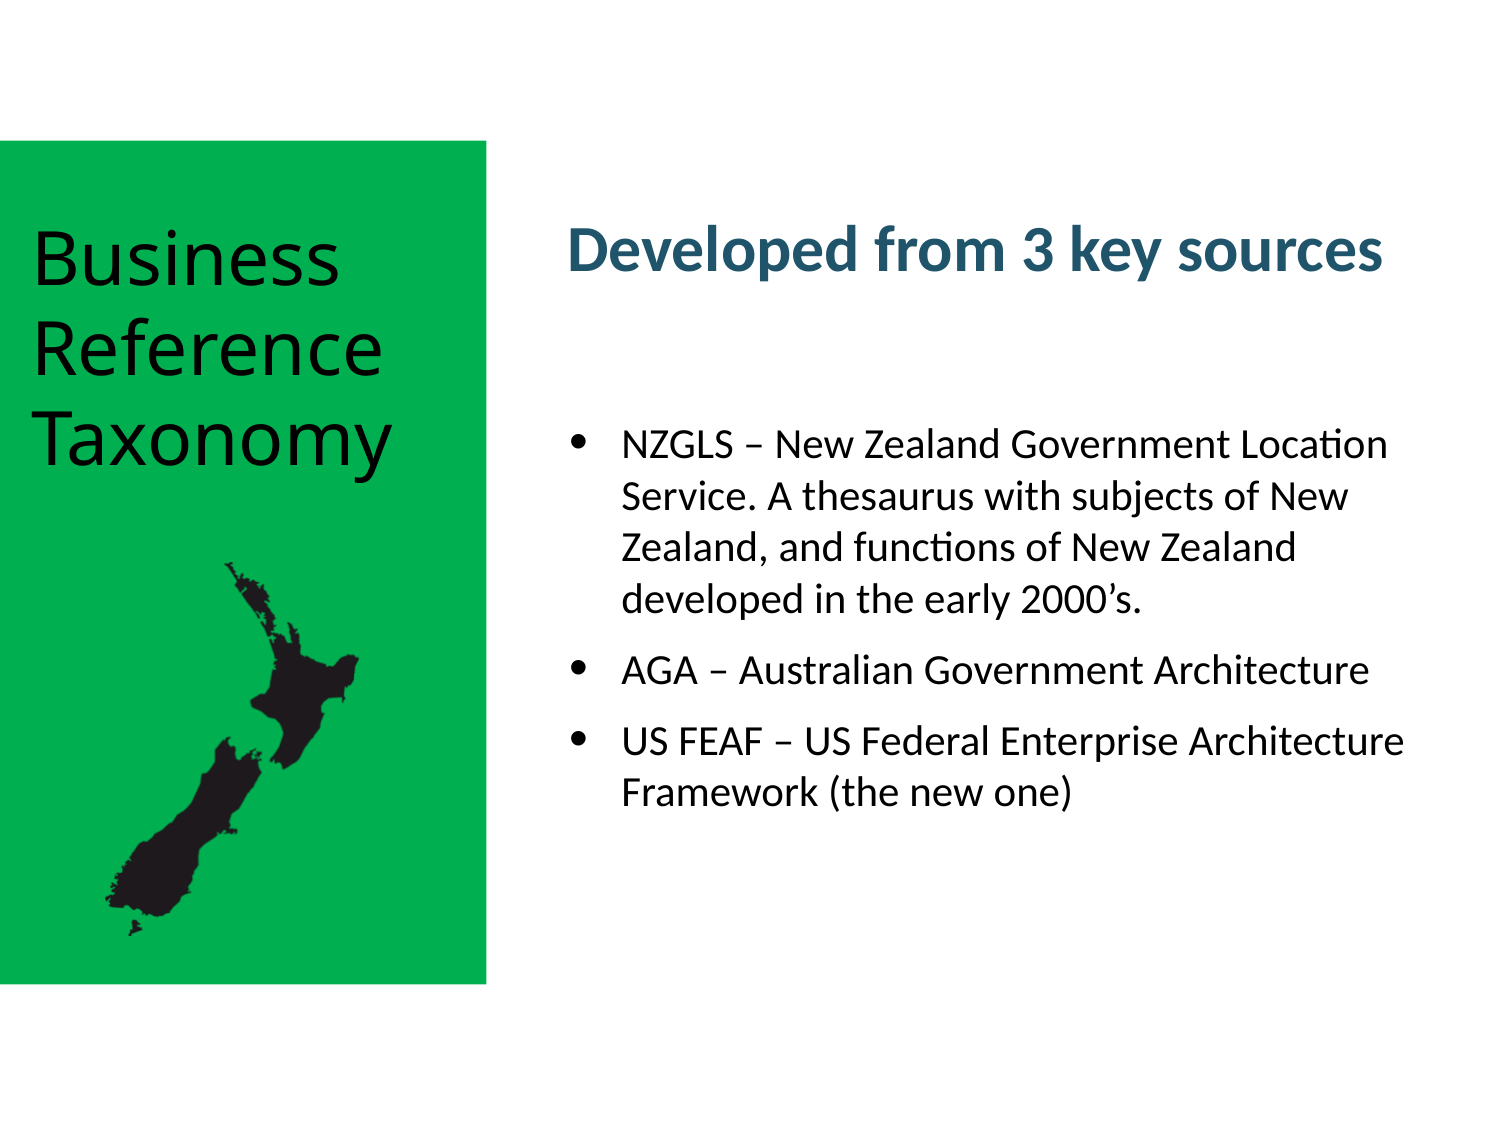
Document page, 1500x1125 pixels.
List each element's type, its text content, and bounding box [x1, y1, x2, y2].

list NZGLS – New Zealand Government Location Service. A thesaurus with subjects of New Zealand, and functions of New Zealand developed in the early 2000’s. AGA – Australian Government Architecture US FEAF – US Federal Enterprise Architecture Framework (the new one) [554, 337, 1425, 895]
picture [105, 562, 359, 936]
title Developed from 3 key sources [552, 174, 1425, 316]
text_box Business Reference Taxonomy [16, 202, 467, 488]
text_box [0, 138, 488, 986]
